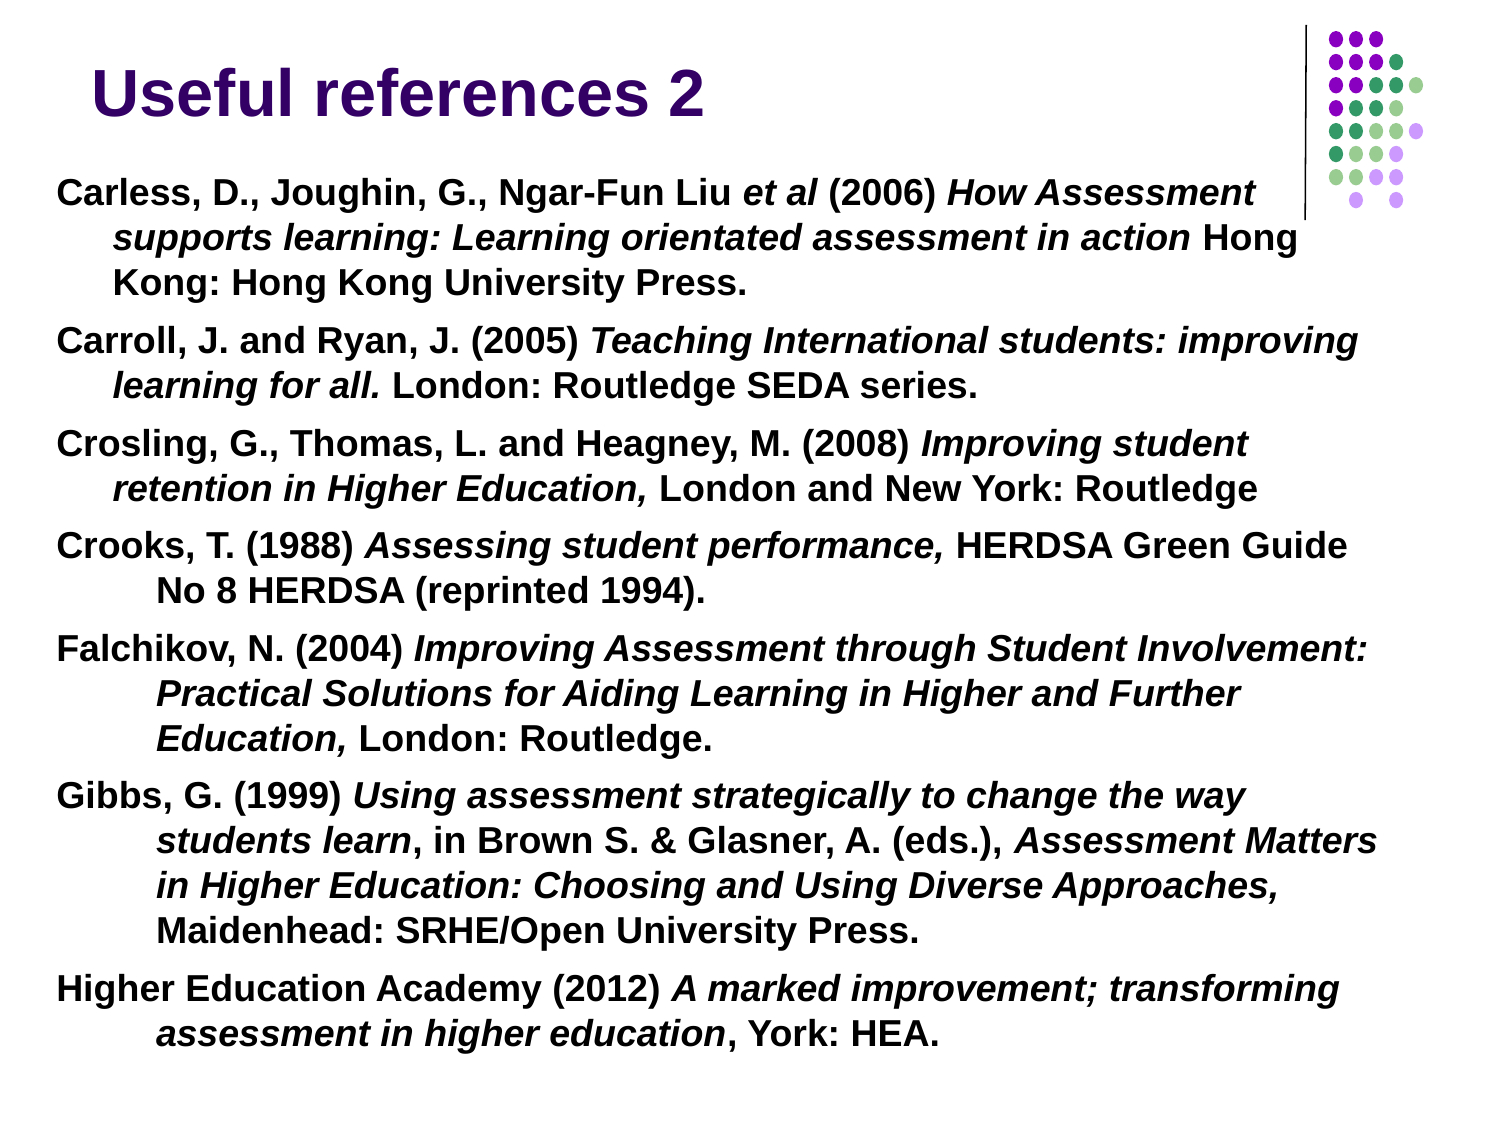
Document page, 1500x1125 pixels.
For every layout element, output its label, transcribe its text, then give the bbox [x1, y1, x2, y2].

title Useful references 2 [76, 42, 1315, 138]
list Carless, D., Joughin, G., Ngar-Fun Liu et al (2006) How Assessment supports learning: Learning orientated assessment in action Hong Kong: Hong Kong University Press. Carroll, J. and Ryan, J. (2005) Teaching International students: improving learning for all. London: Routledge SEDA series. Crosling, G., Thomas, L. and Heagney, M. (2008) Improving student retention in Higher Education, London and New York: Routledge Crooks, T. (1988) Assessing student performance, HERDSA Green Guide No 8 HERDSA (reprinted 1994). Falchikov, N. (2004) Improving Assessment through Student Involvement: Practical Solutions for Aiding Learning in Higher and Further Education, London: Routledge. Gibbs, G. (1999) Using assessment strategically to change the way students learn, in Brown S. & Glasner, A. (eds.), Assessment Matters in Higher Education: Choosing and Using Diverse Approaches, Maidenhead: SRHE/Open University Press. Higher Education Academy (2012) A marked improvement; transforming assessment in higher education, York: HEA. [40, 160, 1424, 1018]
